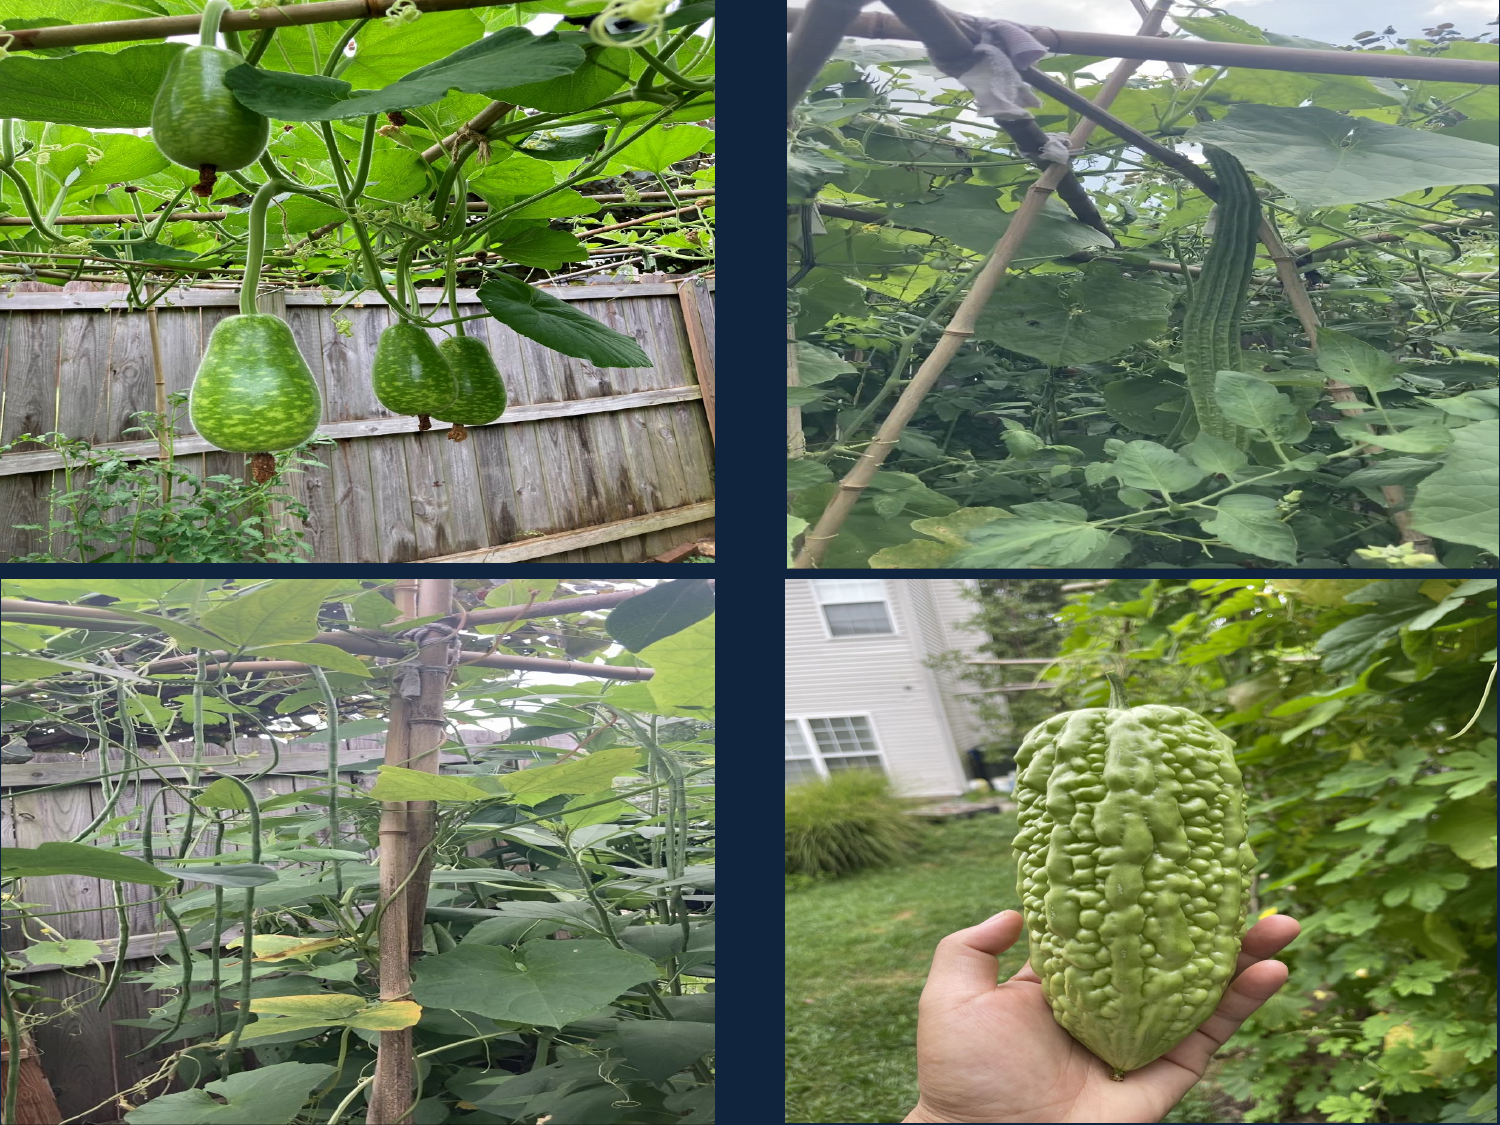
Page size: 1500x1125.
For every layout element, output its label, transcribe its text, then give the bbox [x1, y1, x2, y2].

picture [1, 579, 716, 1125]
title 二 [17, 42, 786, 1095]
picture [0, 0, 715, 563]
picture [787, 0, 1499, 569]
picture [785, 579, 1497, 1123]
